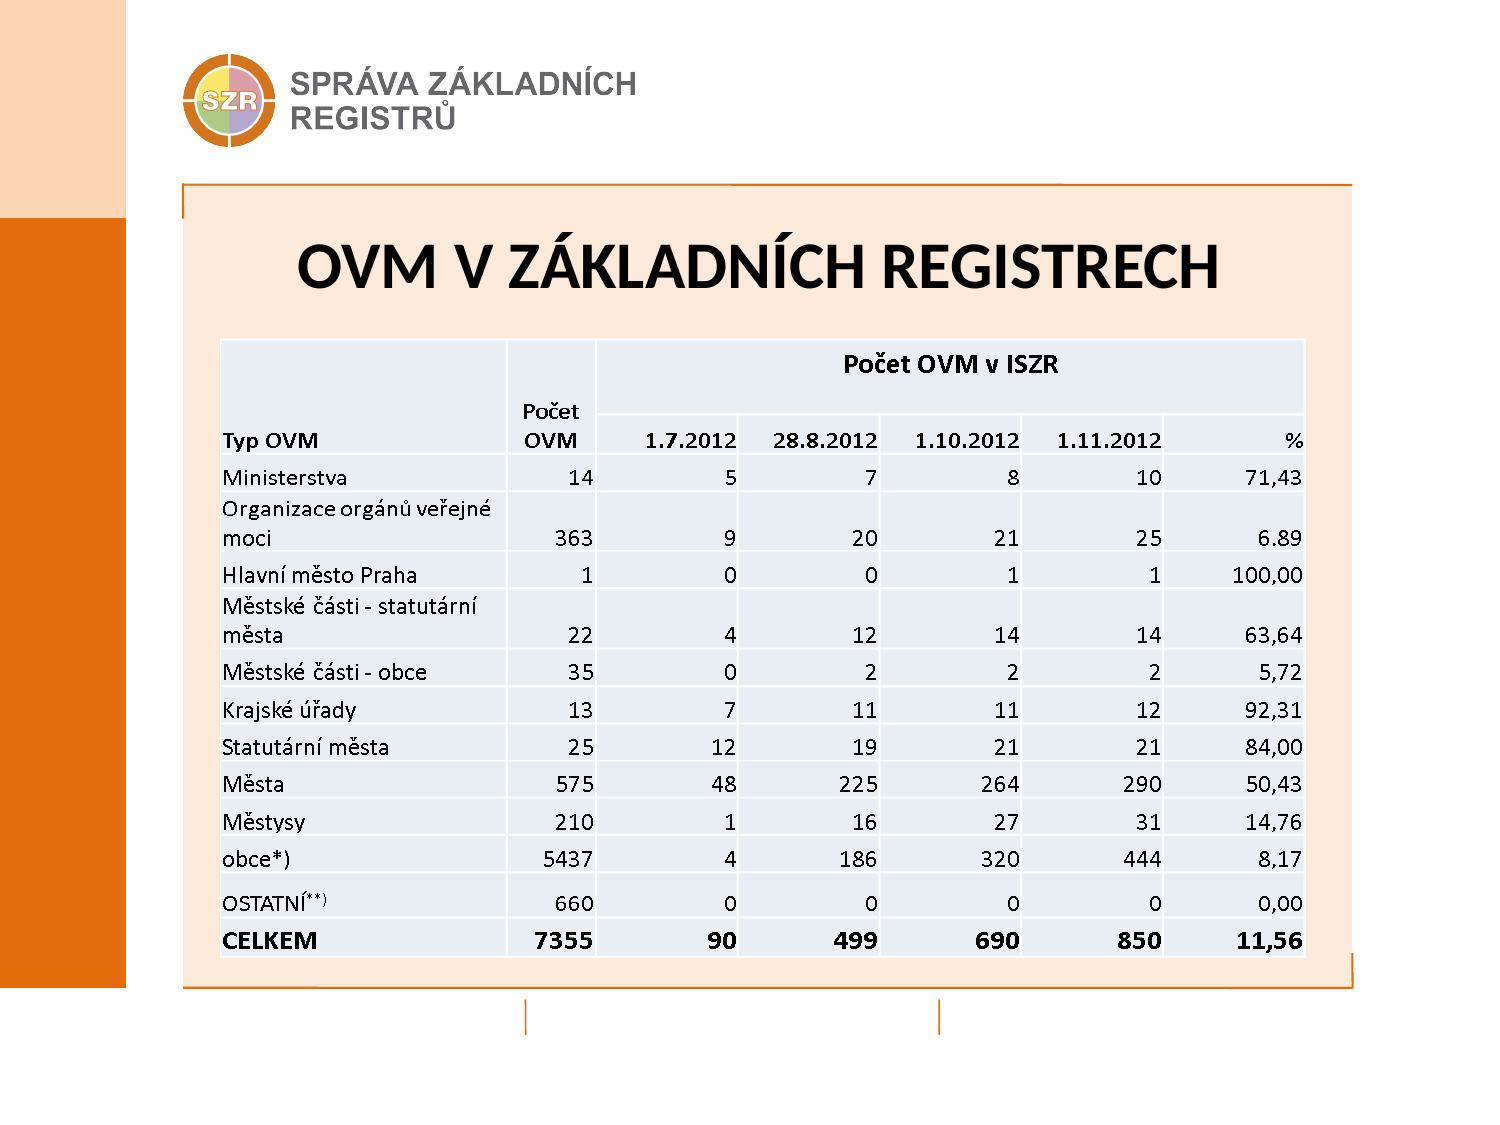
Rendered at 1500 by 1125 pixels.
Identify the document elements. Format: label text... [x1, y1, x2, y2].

picture [182, 54, 636, 148]
text_box [183, 185, 1353, 987]
picture [220, 337, 1306, 973]
text_box [0, 220, 124, 986]
text_box OVM v základních registrech [190, 185, 1329, 339]
text_box [0, 0, 125, 220]
